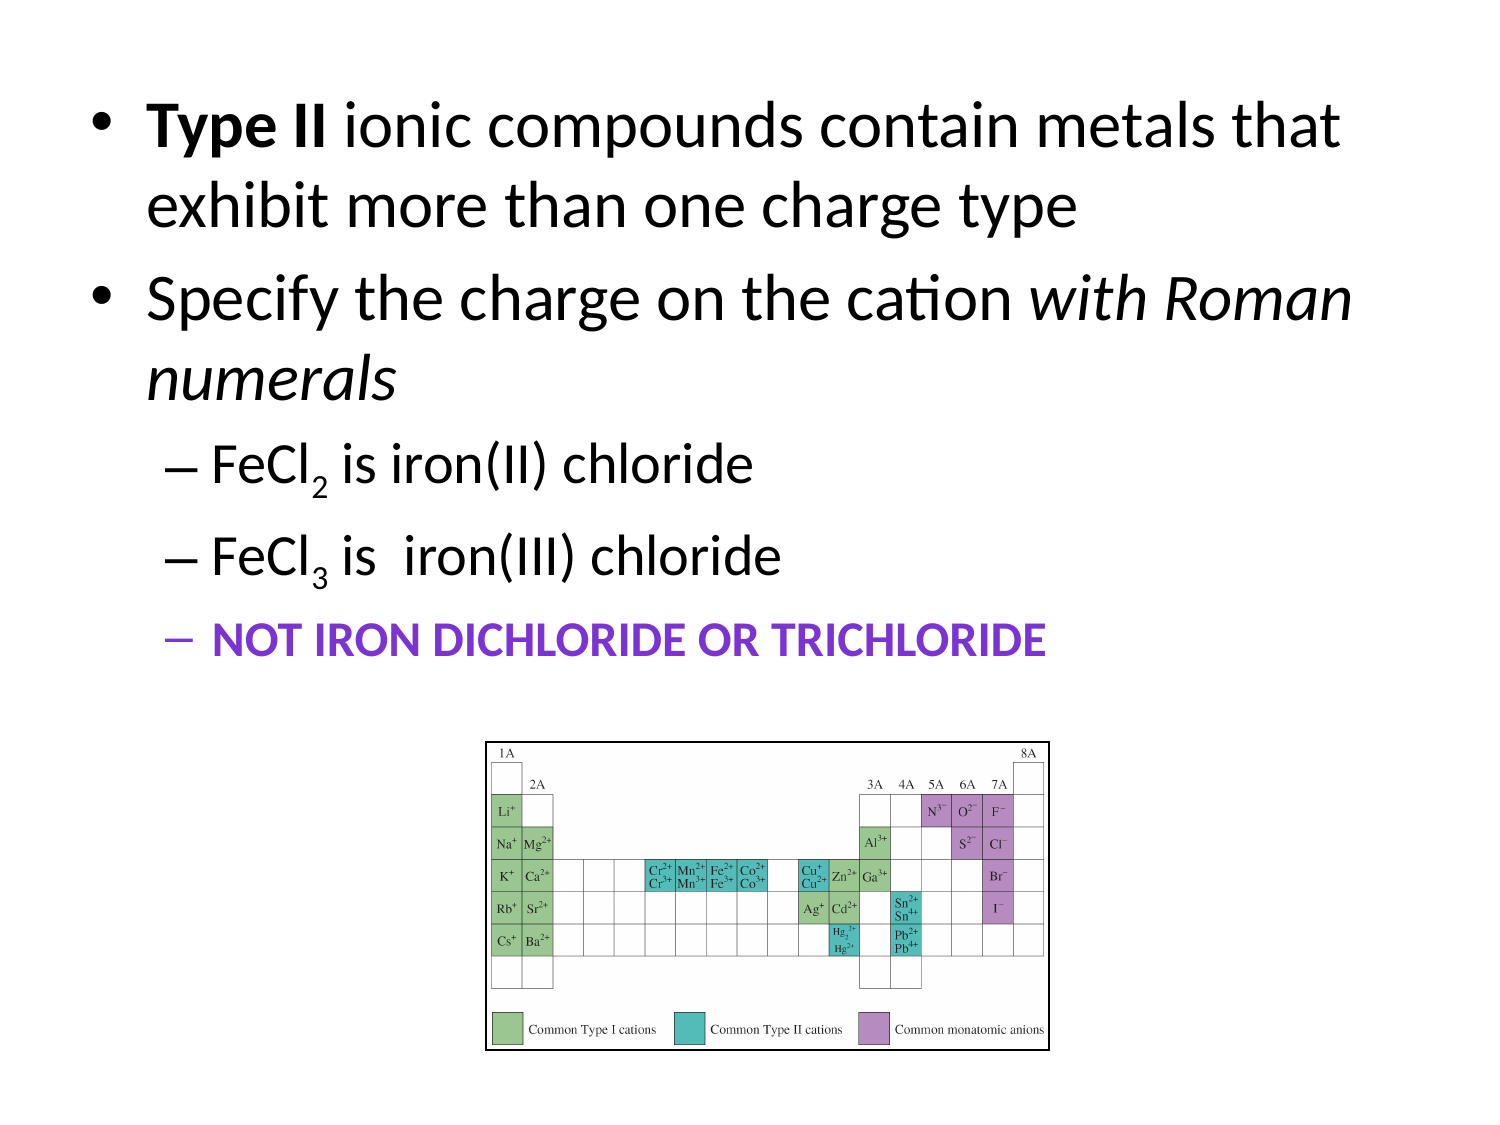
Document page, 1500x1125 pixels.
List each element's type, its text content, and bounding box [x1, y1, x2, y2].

picture [486, 743, 1049, 1050]
list Type II ionic compounds contain metals that exhibit more than one charge type Specify the charge on the cation with Roman numerals FeCl2 is iron(II) chloride FeCl3 is iron(III) chloride not iron dichloride or trichloride [75, 73, 1425, 690]
